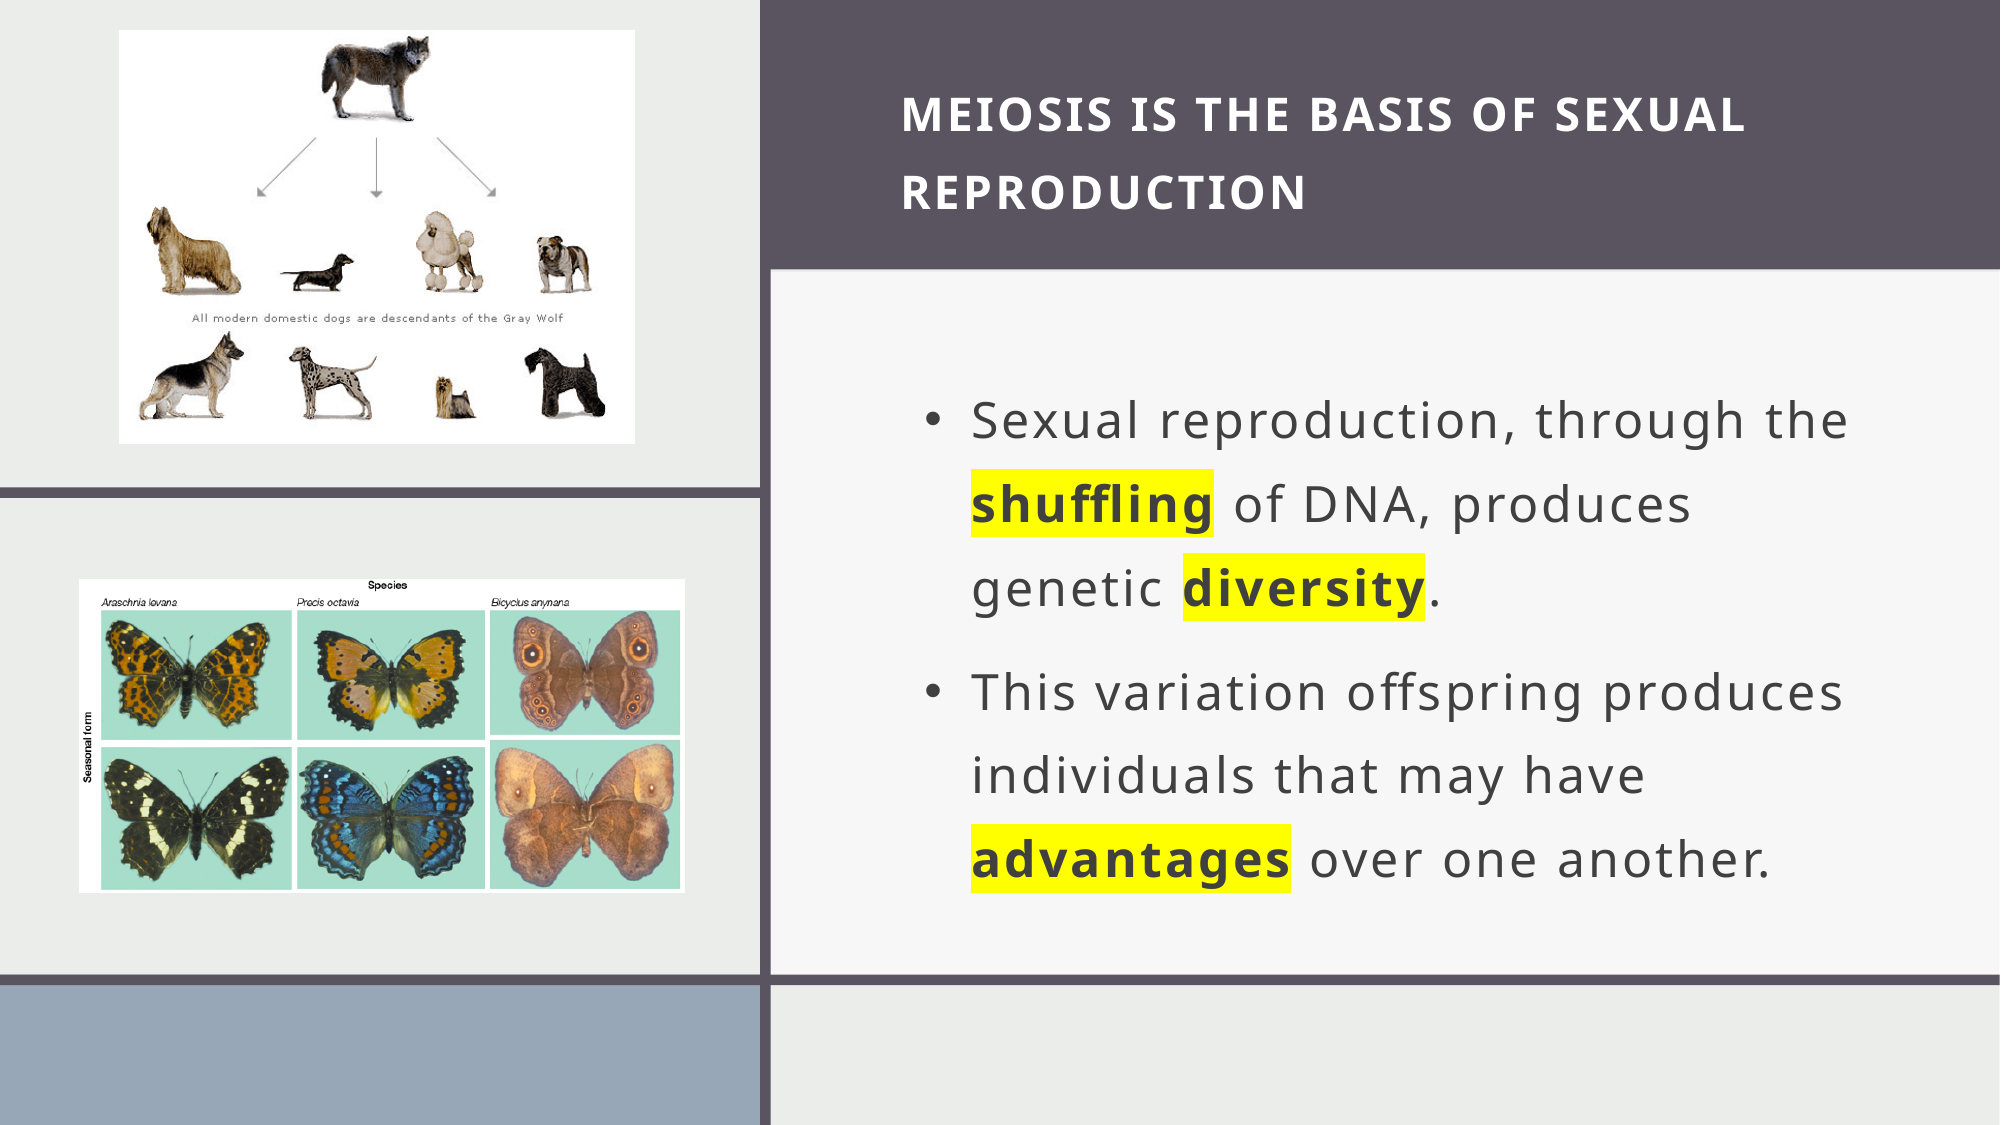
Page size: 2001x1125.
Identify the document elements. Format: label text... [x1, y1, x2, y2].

text_box [772, 986, 2000, 1125]
title MEIOSIS IS THE BASIS OF SEXUAL REPRODUCTION [881, 43, 1932, 235]
text_box [0, 0, 759, 486]
text_box [0, 974, 2000, 986]
text_box [0, 986, 759, 1125]
picture [78, 579, 685, 894]
text_box [0, 499, 759, 974]
text_box [772, 0, 2000, 270]
text_box [772, 271, 2000, 974]
text_box [0, 486, 764, 499]
text_box [759, 986, 772, 1125]
text_box [759, 0, 772, 974]
list Sexual reproduction, through the shuffling of DNA, produces genetic diversity. This variation offspring produces individuals that may have advantages over one another. [906, 321, 1892, 928]
picture [118, 30, 636, 444]
